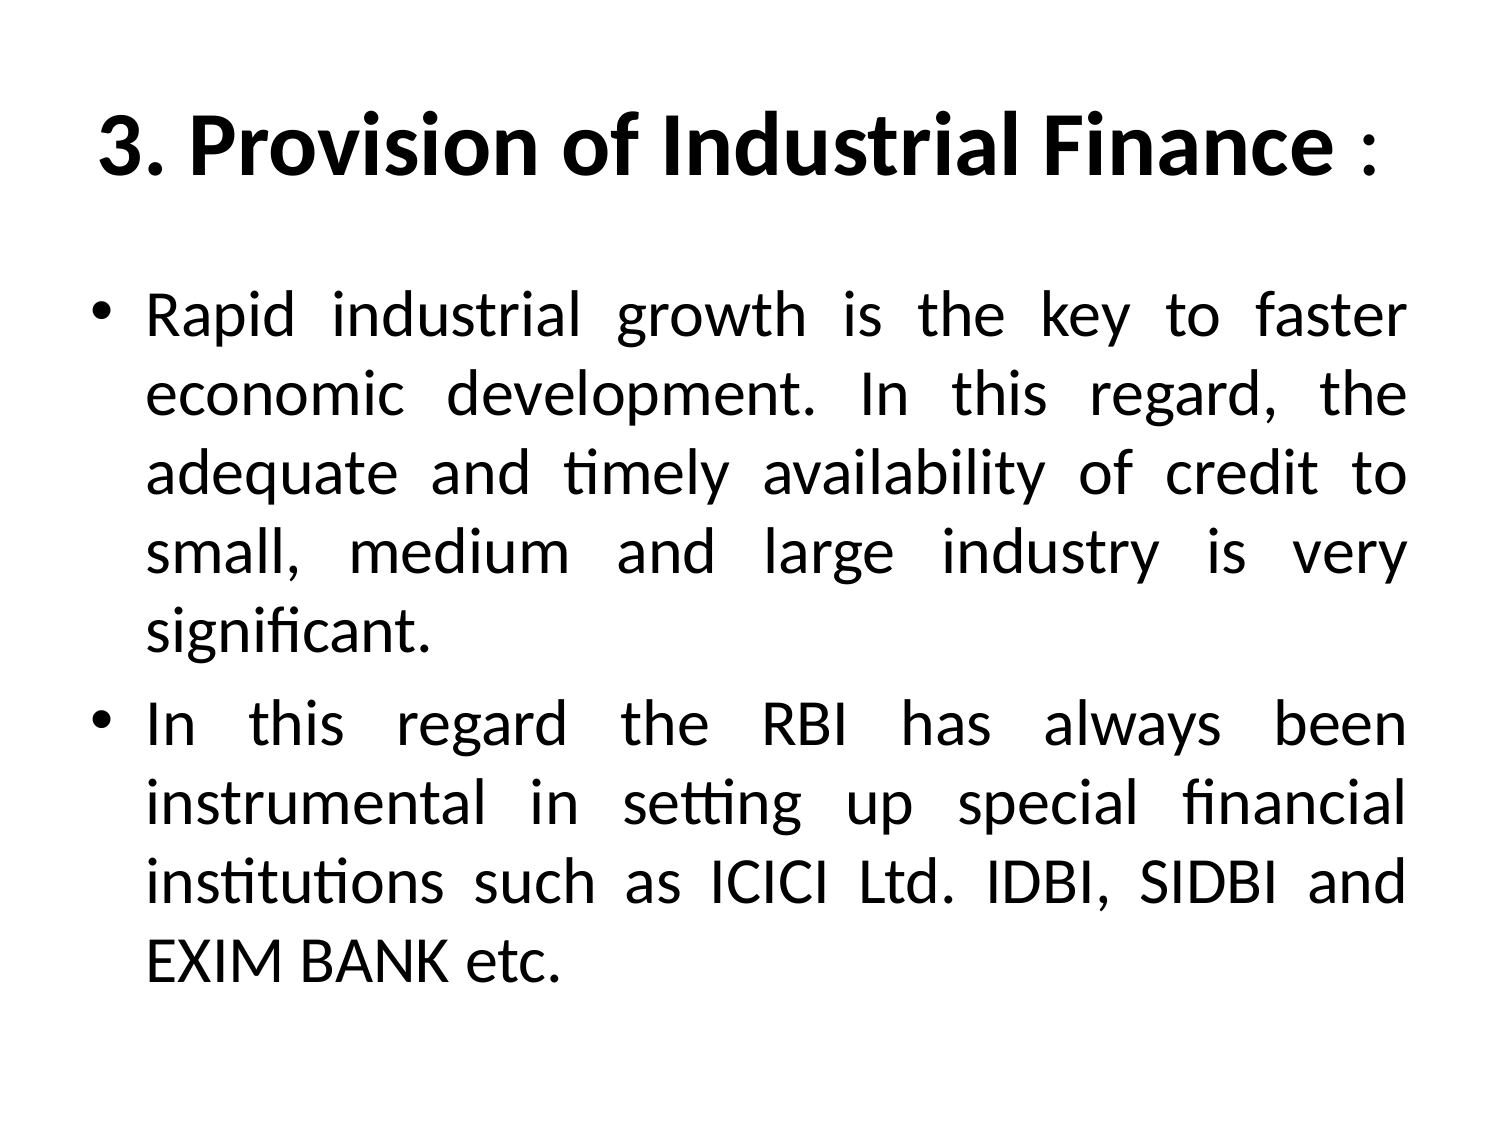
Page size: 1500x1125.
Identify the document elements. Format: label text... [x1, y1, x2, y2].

title 3. Provision of Industrial Finance : [75, 45, 1425, 233]
list Rapid industrial growth is the key to faster economic development. In this regard, the adequate and timely availability of credit to small, medium and large industry is very significant. In this regard the RBI has always been instrumental in setting up special financial institutions such as ICICI Ltd. IDBI, SIDBI and EXIM BANK etc. [75, 262, 1425, 1005]
